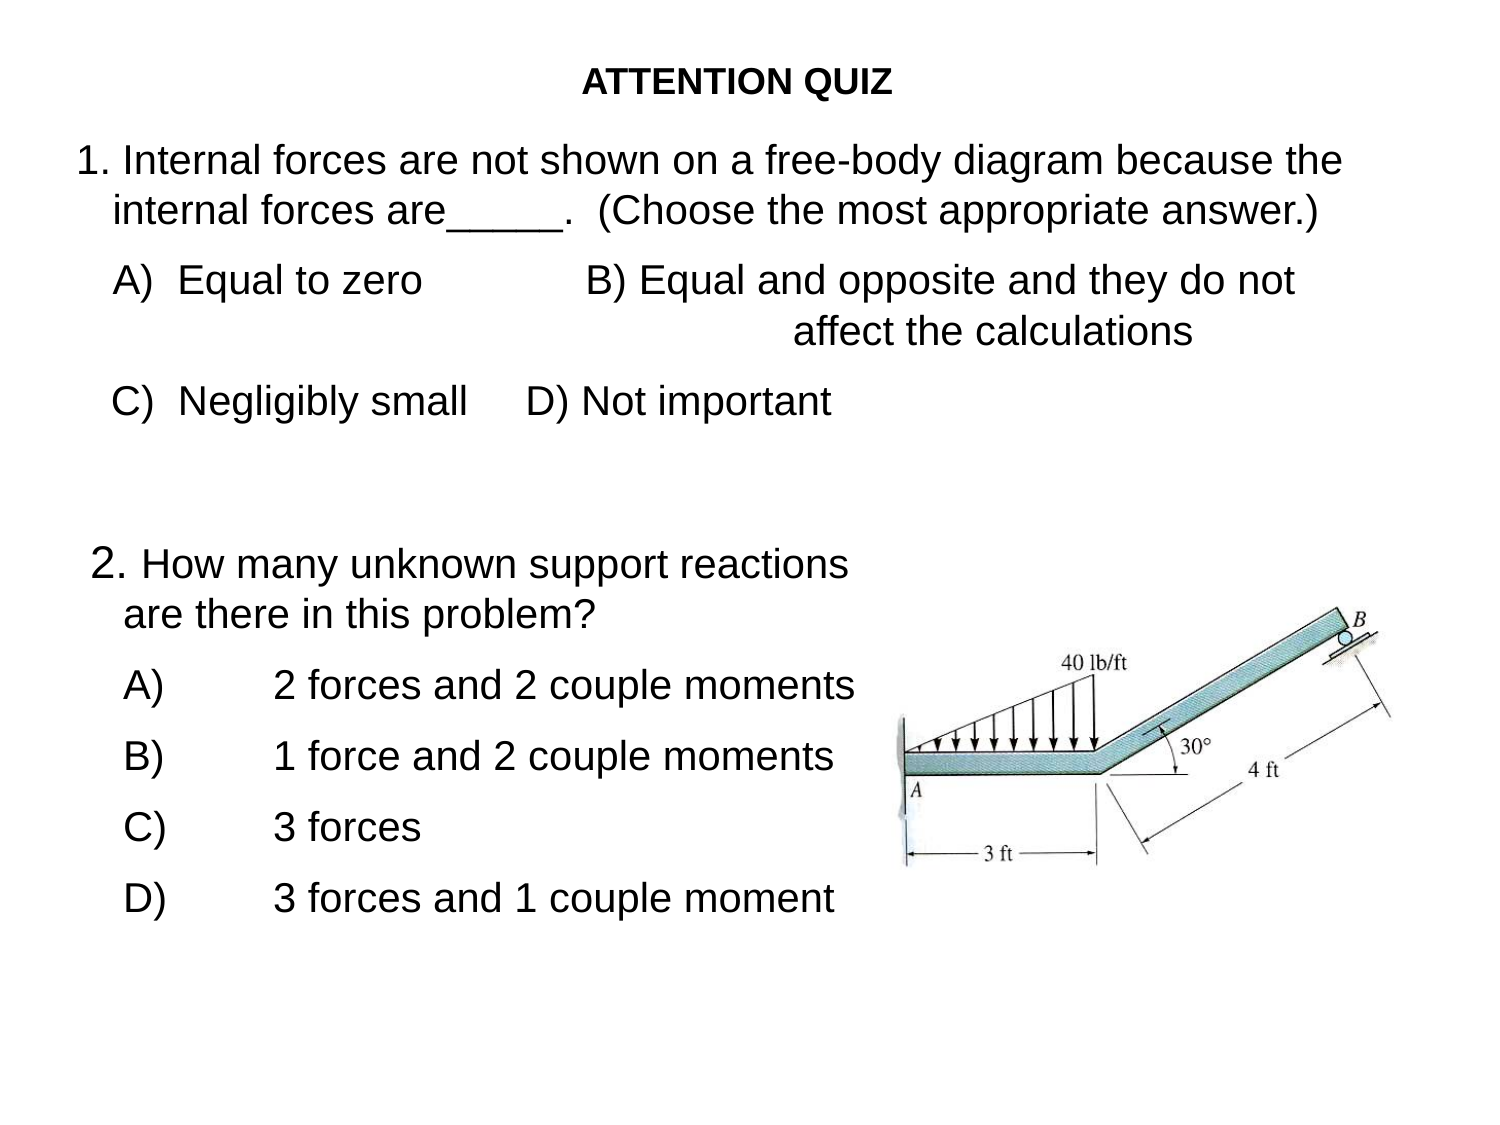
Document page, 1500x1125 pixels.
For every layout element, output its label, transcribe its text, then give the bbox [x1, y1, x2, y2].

text_box 1. Internal forces are not shown on a free-body diagram because the internal forces are_____. (Choose the most appropriate answer.) A) Equal to zero B) Equal and opposite and they do not affect the calculations C) Negligibly small D) Not important [50, 125, 1450, 432]
text_box ATTENTION QUIZ [212, 49, 1263, 110]
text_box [62, 524, 1479, 950]
